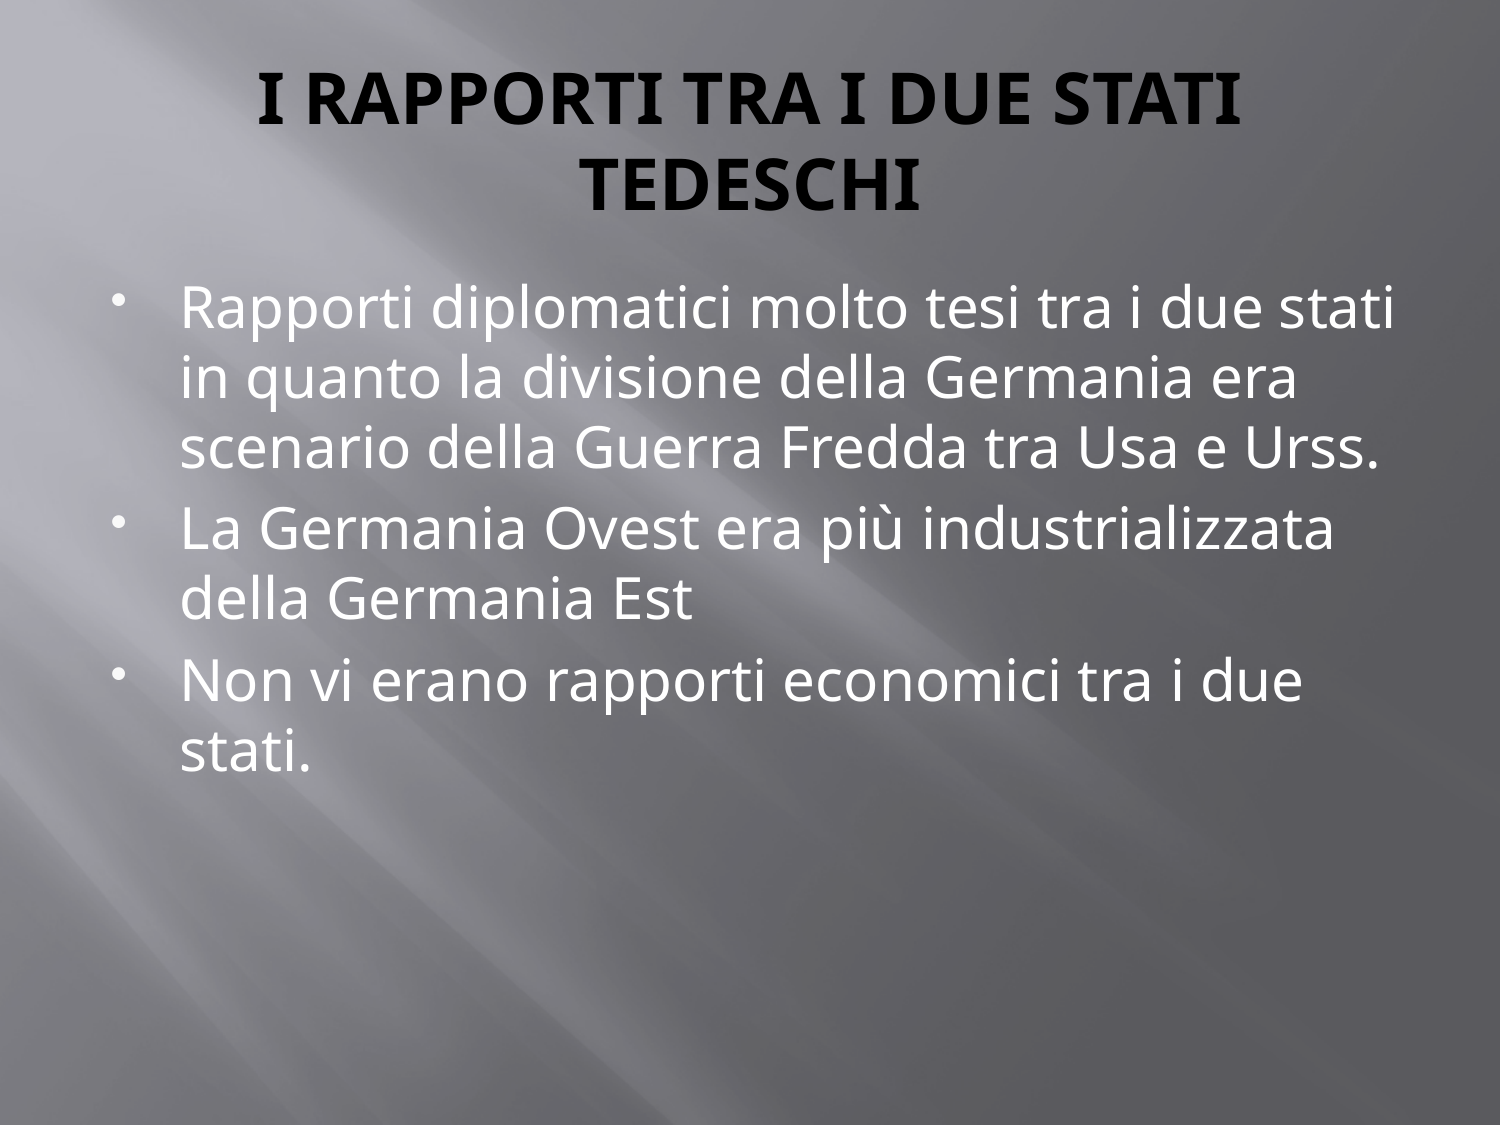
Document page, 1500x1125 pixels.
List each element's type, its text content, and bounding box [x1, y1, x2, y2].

list Rapporti diplomatici molto tesi tra i due stati in quanto la divisione della Germania era scenario della Guerra Fredda tra Usa e Urss. La Germania Ovest era più industrializzata della Germania Est Non vi erano rapporti economici tra i due stati. [75, 262, 1425, 1035]
title I RAPPORTI TRA I DUE STATI TEDESCHI [75, 45, 1425, 233]
